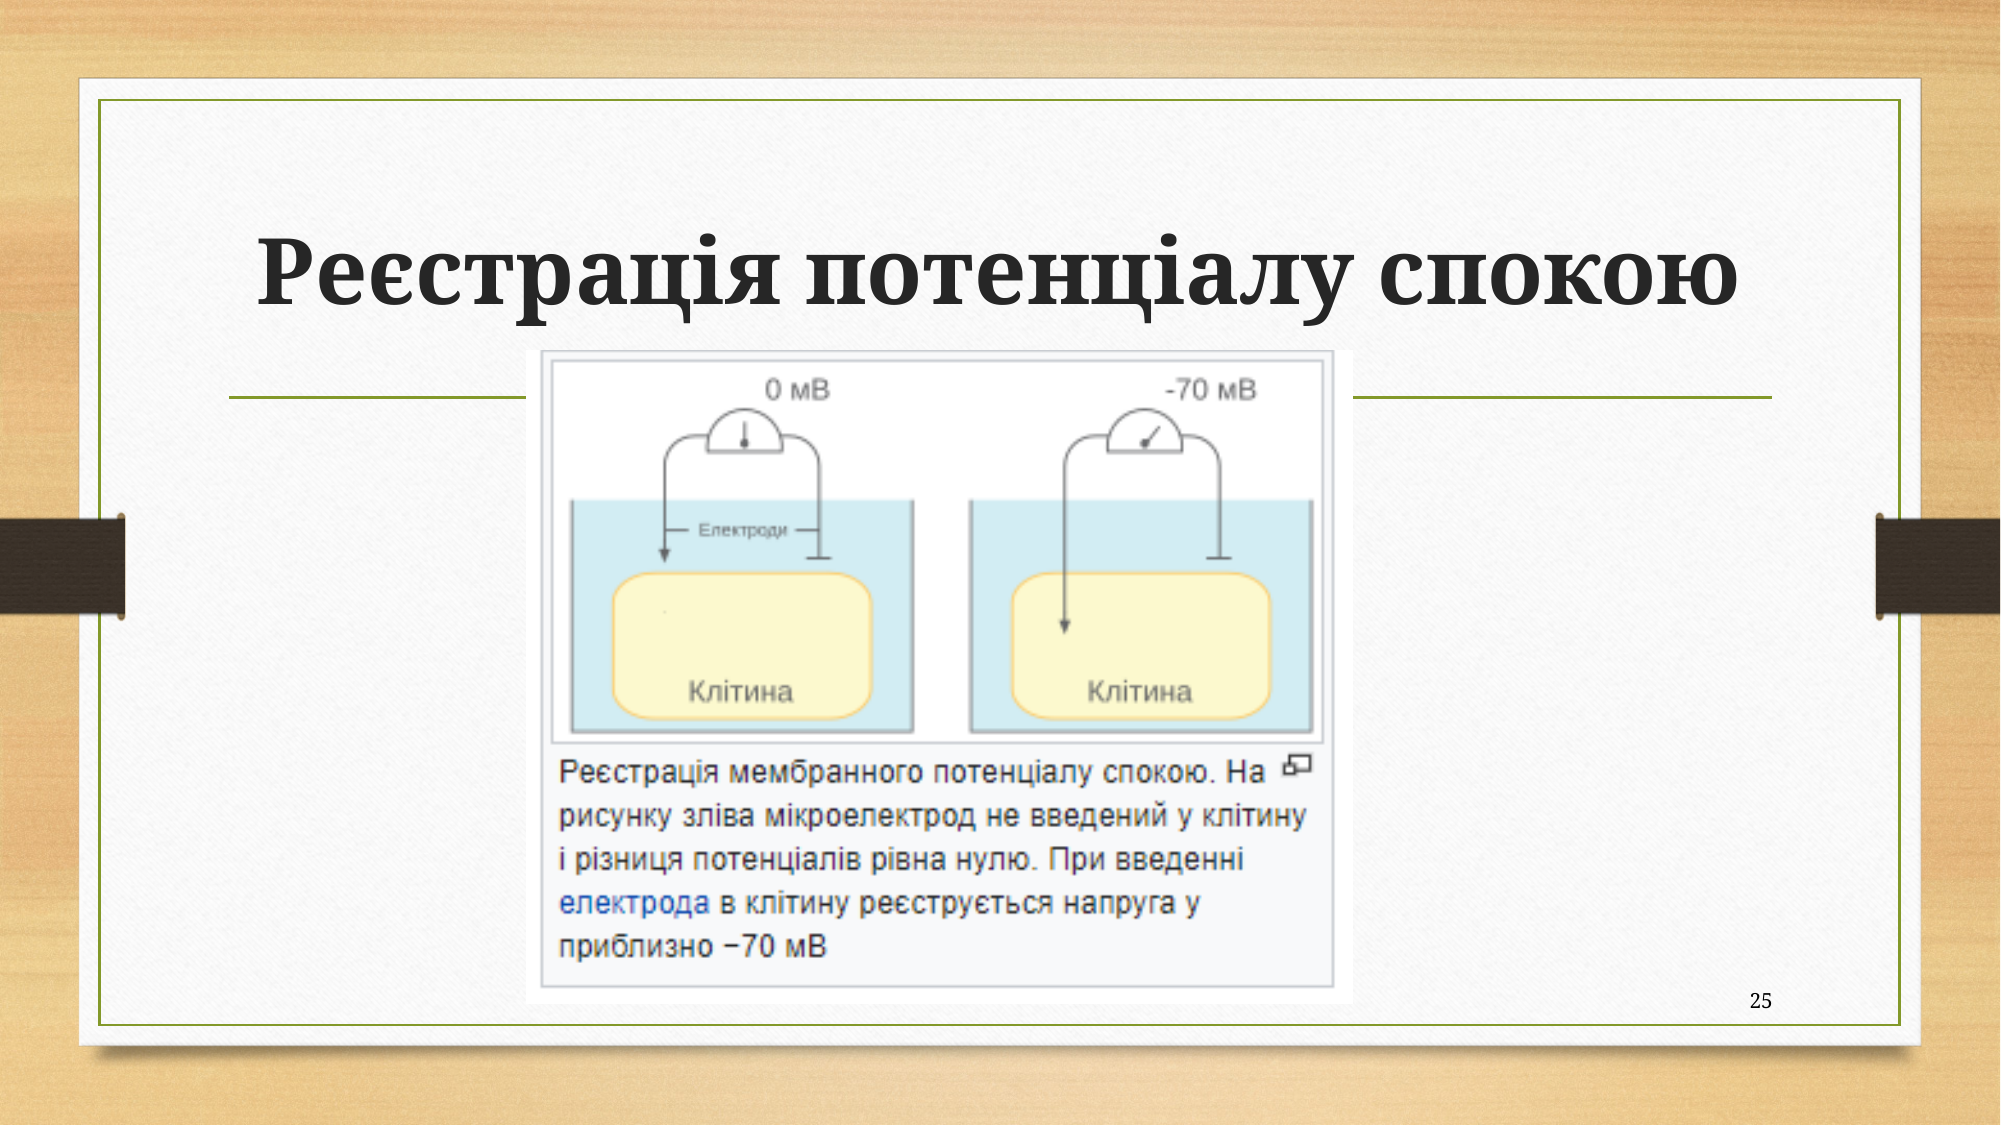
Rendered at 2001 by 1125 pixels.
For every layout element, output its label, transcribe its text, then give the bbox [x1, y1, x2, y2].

slide_number 25 [1698, 979, 1788, 1025]
picture [0, 0, 2001, 1125]
title Реєстрація потенціалу спокою [212, 161, 1788, 375]
